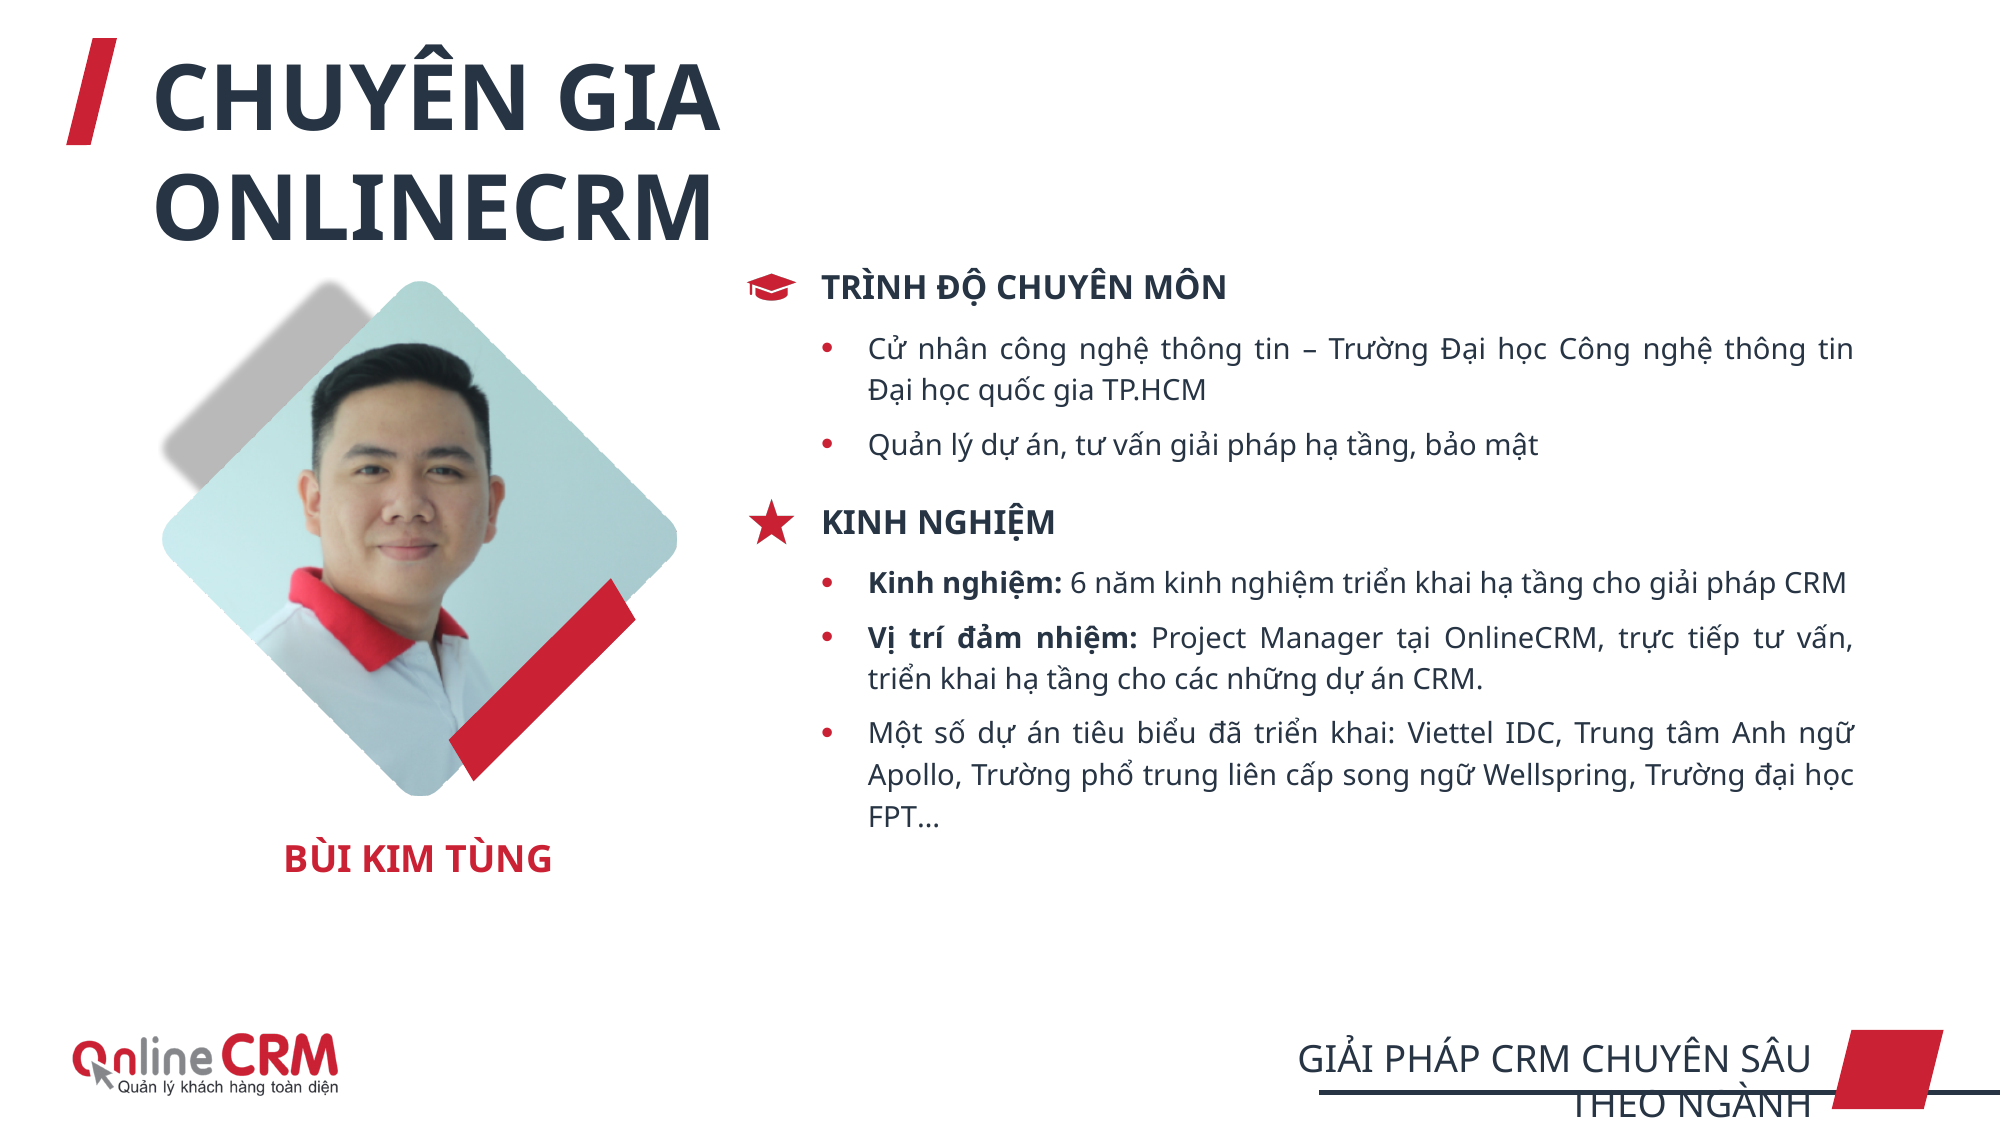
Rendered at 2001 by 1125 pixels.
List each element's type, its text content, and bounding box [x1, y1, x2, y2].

picture [744, 494, 799, 549]
text_box Cử nhân công nghệ thông tin – Trường Đại học Công nghệ thông tin Đại học quốc gia TP.HCM Quản lý dự án, tư vấn giải pháp hạ tầng, bảo mật [806, 315, 1870, 469]
text_box GIẢI PHÁP CRM CHUYÊN SÂU THEO NGÀNH [1187, 1027, 1828, 1125]
text_box CHUYÊN GIA ONLINECRM [136, 31, 1178, 267]
text_box [1834, 1028, 1945, 1092]
text_box KINH NGHIỆM [806, 493, 1260, 549]
picture [162, 281, 677, 796]
text_box Kinh nghiệm: 6 năm kinh nghiệm triển khai hạ tầng cho giải pháp CRM Vị trí đảm nhiệm: Project Manager tại OnlineCRM, trực tiếp tư vấn, triển khai hạ tầng cho các những dự án CRM. Một số dự án tiêu biểu đã triển khai: Viettel IDC, Trung tâm Anh ngữ Apollo, Trường phổ trung liên cấp song ngữ Wellspring, Trường đại học FPT… [806, 550, 1870, 841]
text_box [1830, 1093, 1929, 1111]
text_box BÙI KIM TÙNG [227, 827, 611, 887]
text_box [64, 37, 119, 147]
text_box TRÌNH ĐỘ CHUYÊN MÔN [806, 259, 1260, 314]
picture [744, 260, 799, 314]
picture [66, 1031, 344, 1100]
